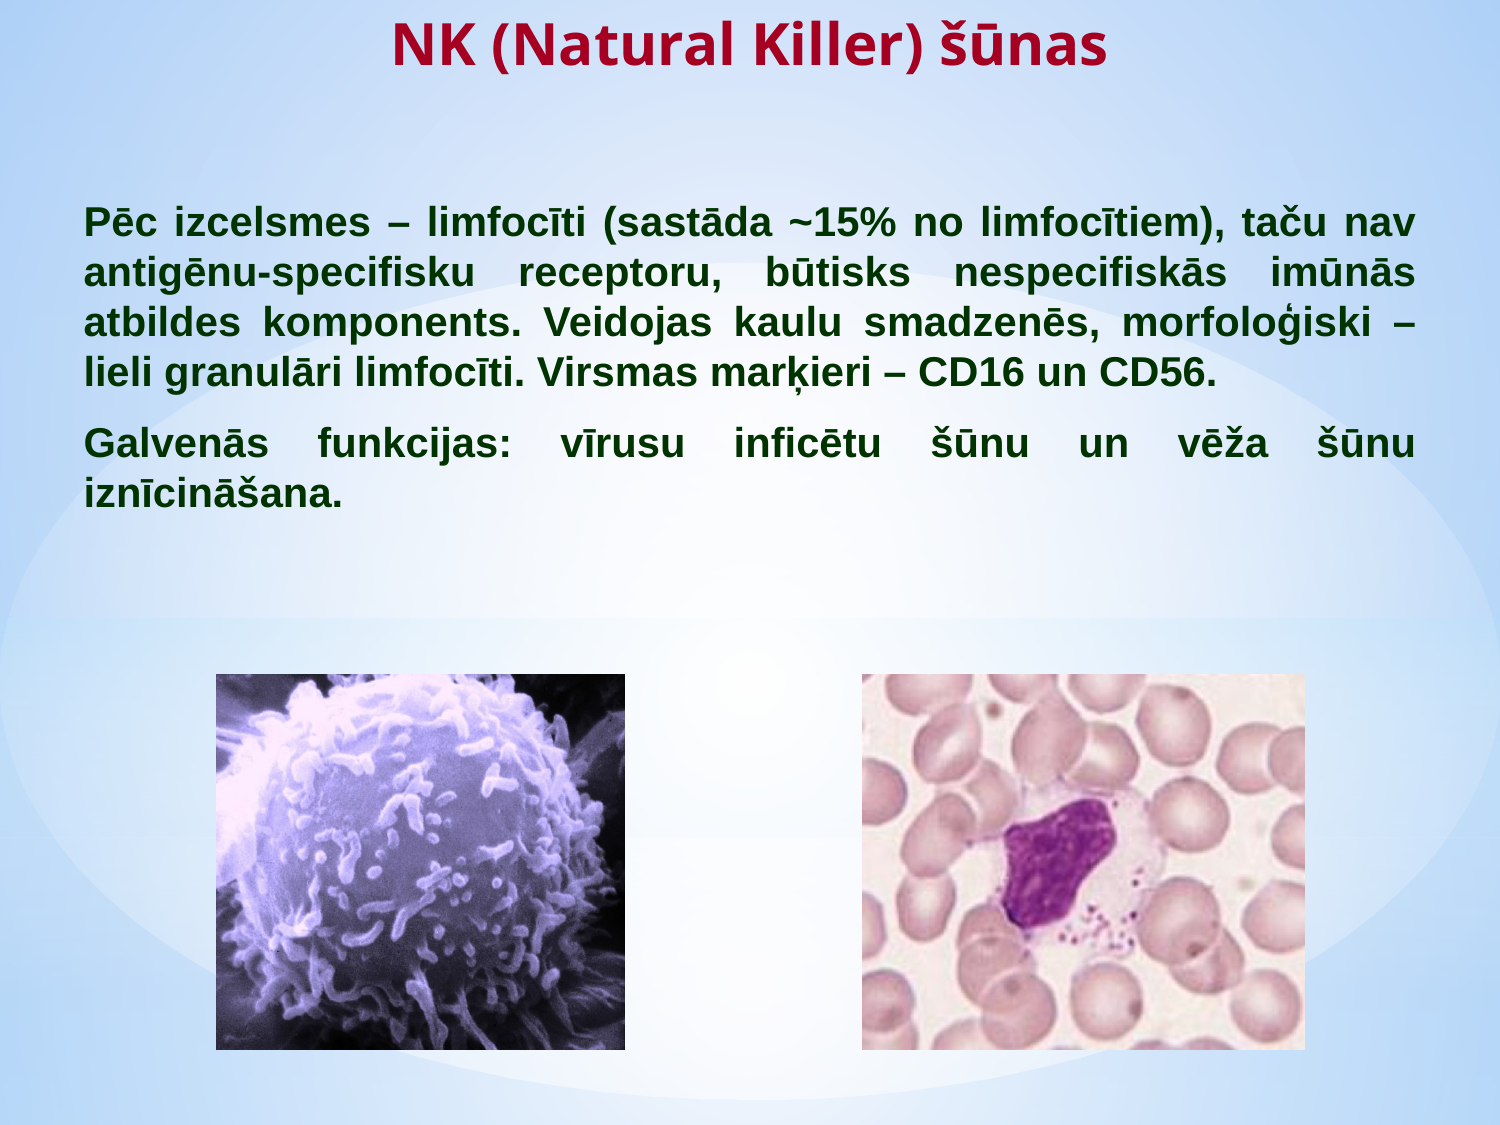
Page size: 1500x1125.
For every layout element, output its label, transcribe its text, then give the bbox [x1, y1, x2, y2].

text_box NK (Natural Killer) šūnas [112, 0, 1388, 85]
picture [862, 674, 1305, 1051]
picture [216, 674, 626, 1051]
text_box Pēc izcelsmes – limfocīti (sastāda ~15% no limfocītiem), taču nav antigēnu-specifisku receptoru, būtisks nespecifiskās imūnās atbildes komponents. Veidojas kaulu smadzenēs, morfoloģiski – lieli granulāri limfocīti. Virsmas marķieri – CD16 un CD56. Galvenās funkcijas: vīrusu inficētu šūnu un vēža šūnu iznīcināšana. [68, 187, 1432, 595]
